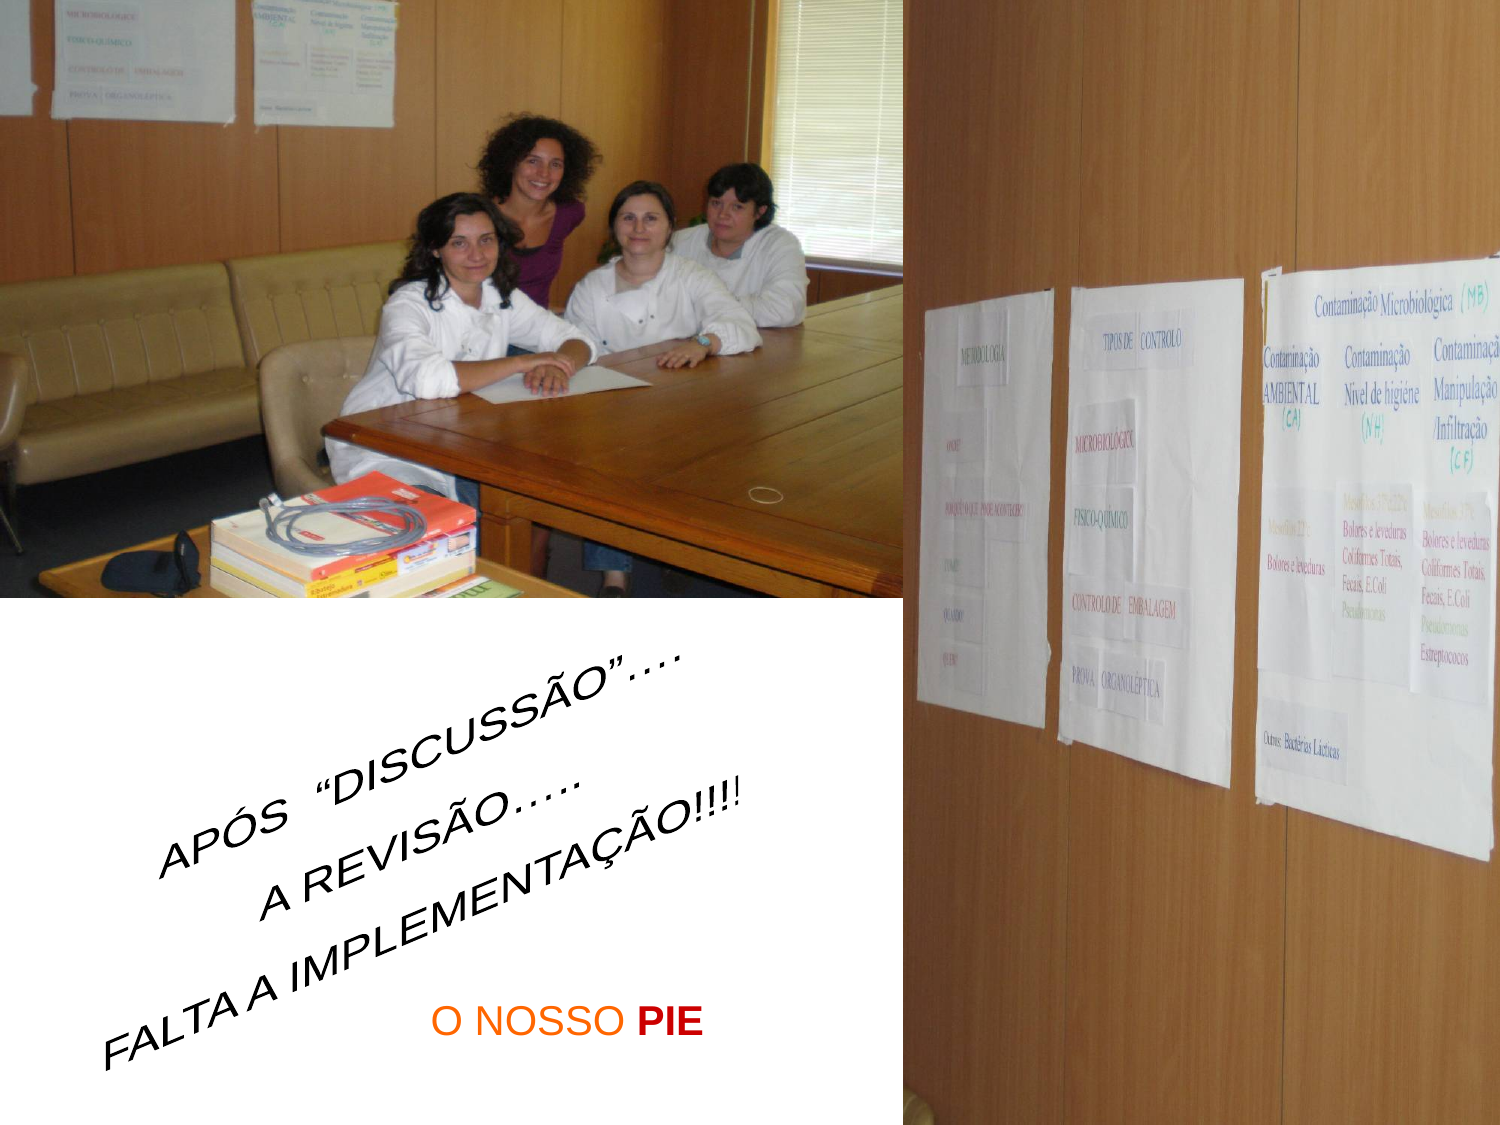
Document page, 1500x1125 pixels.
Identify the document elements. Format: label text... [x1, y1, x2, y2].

text_box O NOSSO PIE [415, 986, 719, 1052]
picture [0, 0, 1500, 1125]
